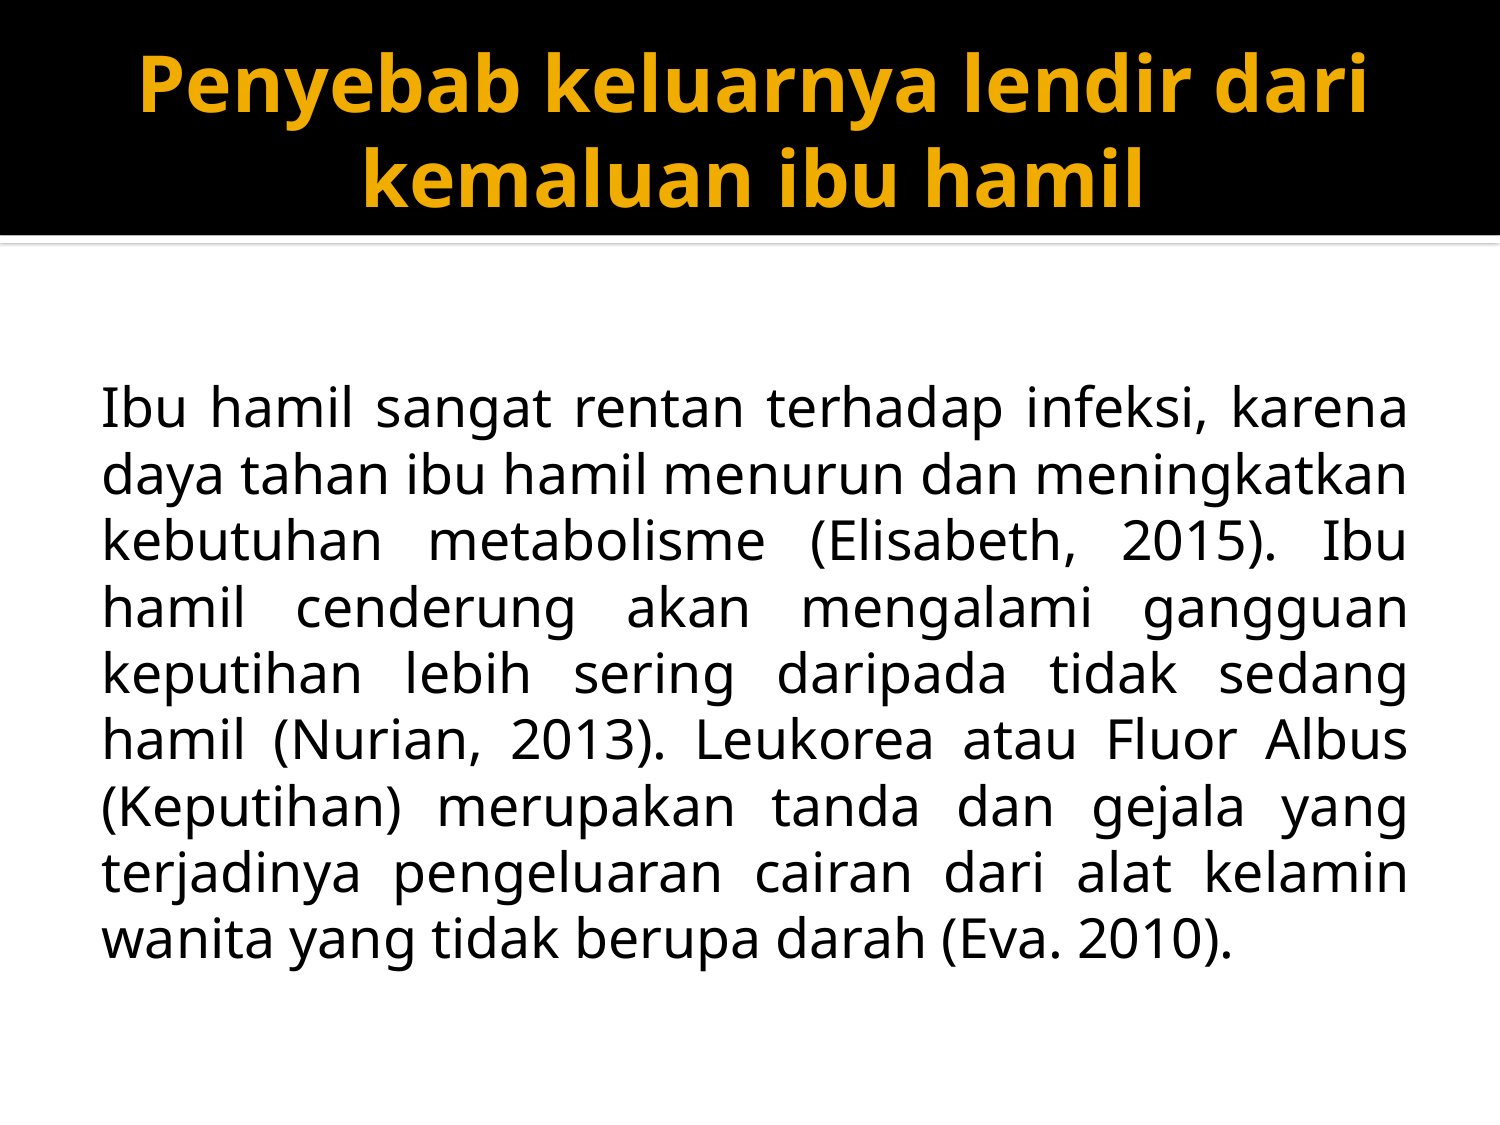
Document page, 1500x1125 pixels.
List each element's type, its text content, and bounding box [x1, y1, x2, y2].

list Ibu hamil sangat rentan terhadap infeksi, karena daya tahan ibu hamil menurun dan meningkatkan kebutuhan metabolisme (Elisabeth, 2015). Ibu hamil cenderung akan mengalami gangguan keputihan lebih sering daripada tidak sedang hamil (Nurian, 2013). Leukorea atau Fluor Albus (Keputihan) merupakan tanda dan gejala yang terjadinya pengeluaran cairan dari alat kelamin wanita yang tidak berupa darah (Eva. 2010). [75, 291, 1425, 1050]
title Penyebab keluarnya lendir dari kemaluan ibu hamil [75, 25, 1425, 231]
